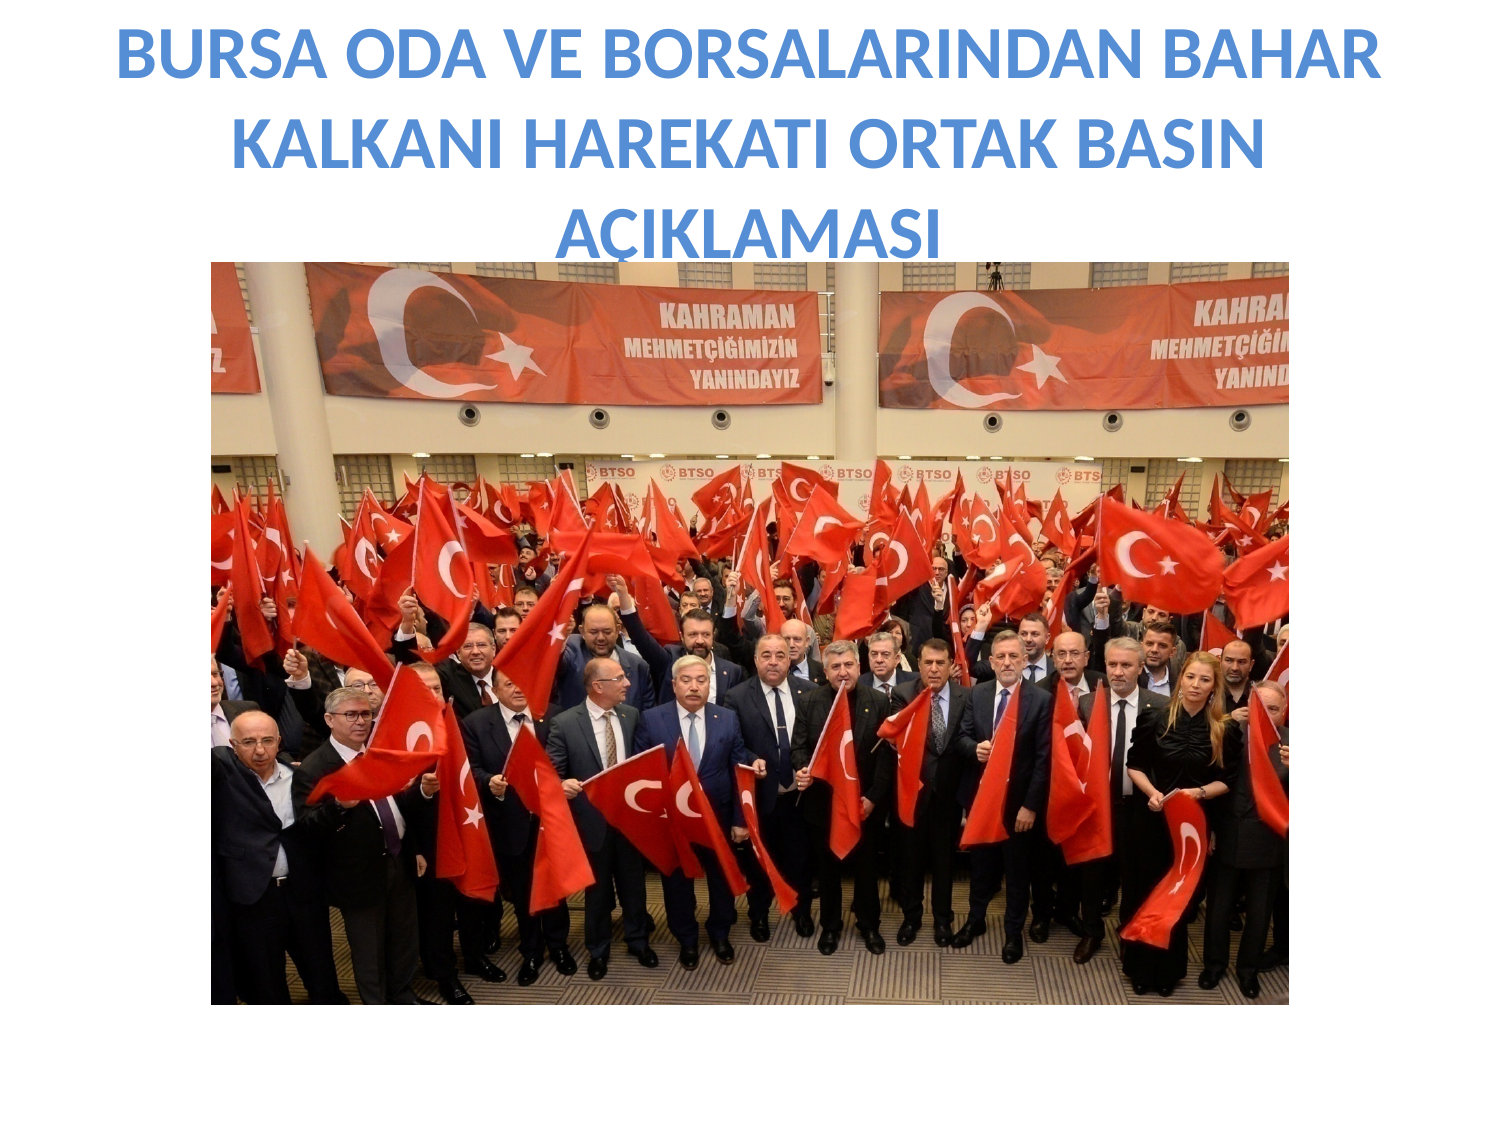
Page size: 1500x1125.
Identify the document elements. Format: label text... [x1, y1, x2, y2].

title BURSA ODA VE BORSALARINDAN BAHAR KALKANI HAREKATI ORTAK BASIN AÇIKLAMASI [75, 45, 1425, 233]
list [211, 262, 1289, 1006]
